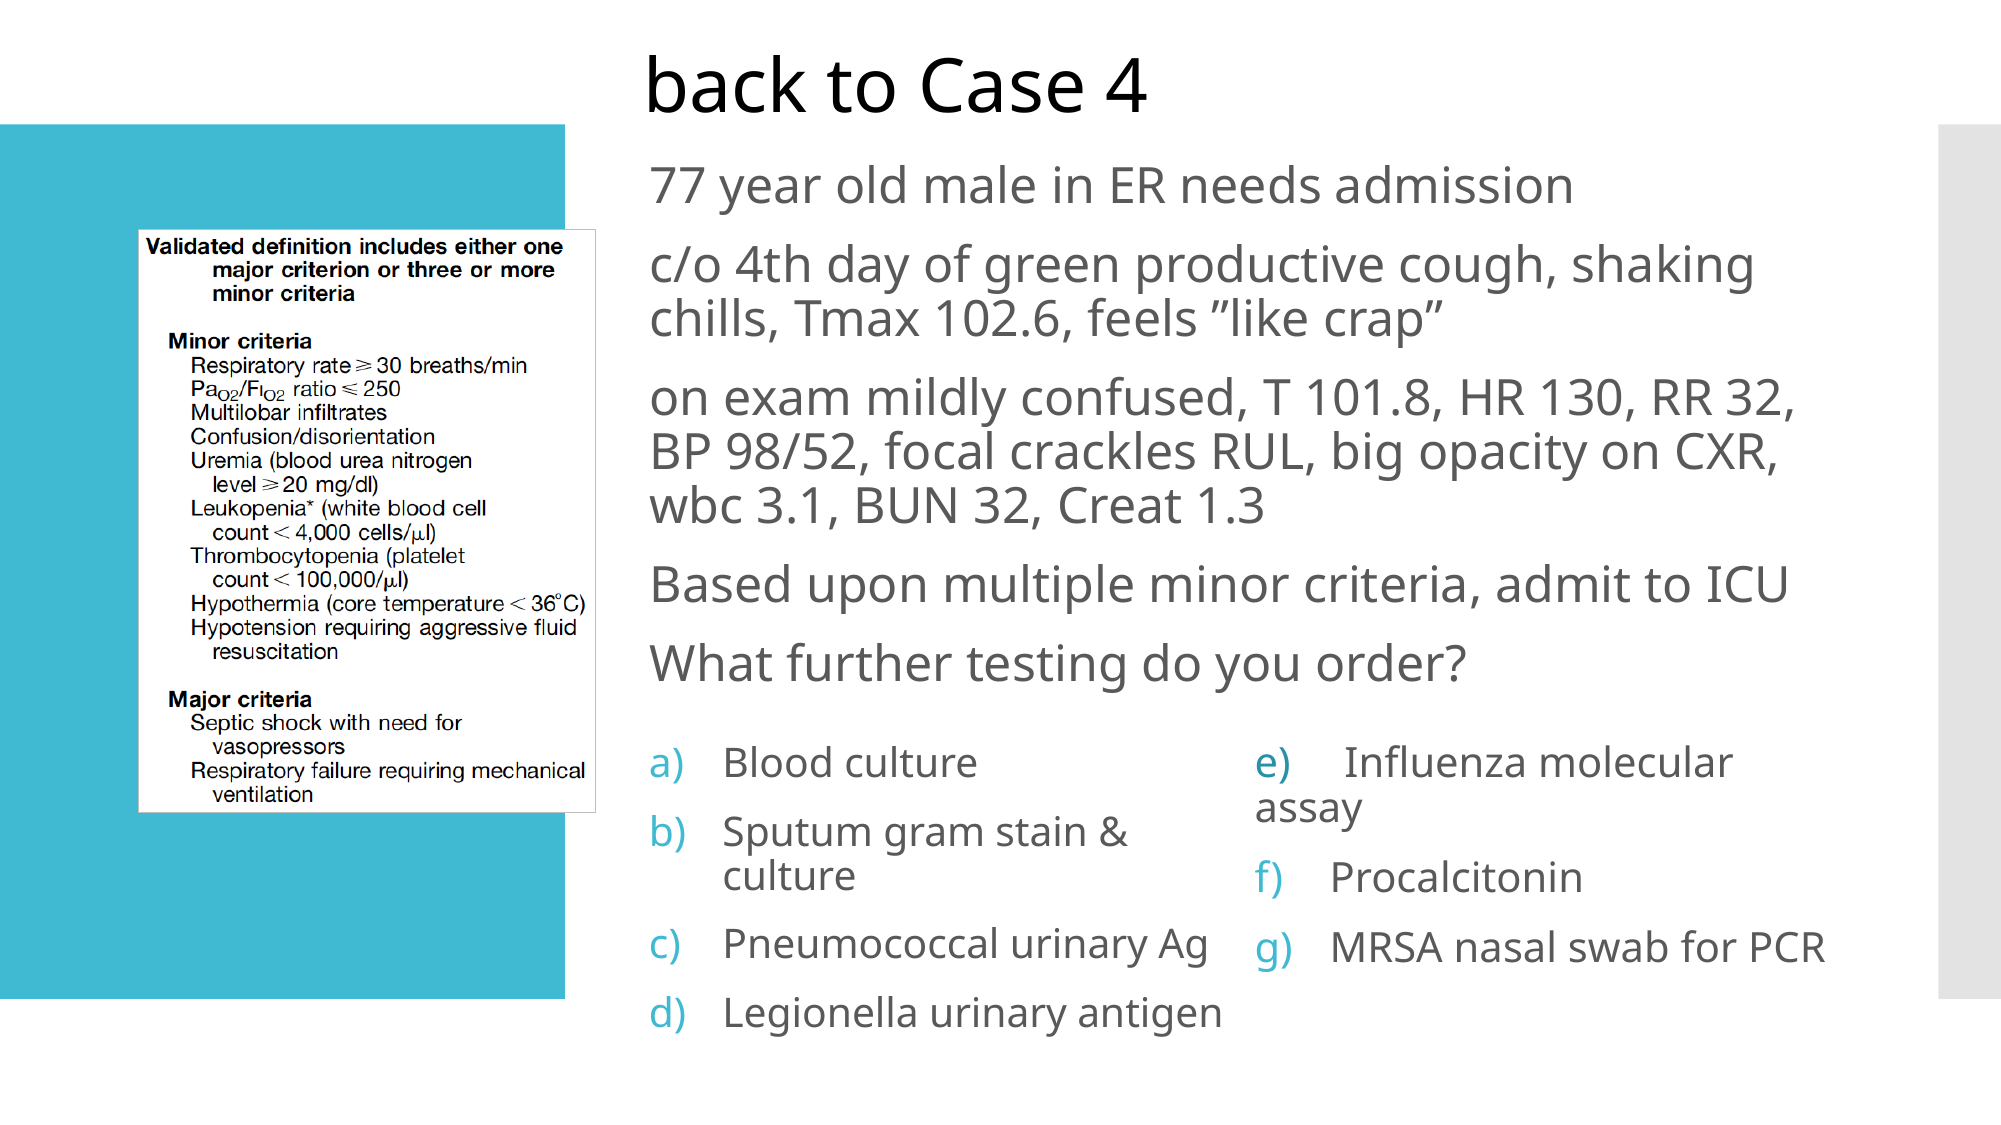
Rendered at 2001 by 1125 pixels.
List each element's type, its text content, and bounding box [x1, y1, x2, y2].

text_box Blood culture Sputum gram stain & culture Pneumococcal urinary Ag Legionella urinary antigen [633, 735, 1245, 1089]
picture [137, 229, 596, 814]
text_box back to Case 4 [628, 30, 1835, 135]
text_box e) Influenza molecular assay Procalcitonin MRSA nasal swab for PCR [1239, 734, 1851, 1088]
list 77 year old male in ER needs admission c/o 4th day of green productive cough, shaking chills, Tmax 102.6, feels ”like crap” on exam mildly confused, T 101.8, HR 130, RR 32, BP 98/52, focal crackles RUL, big opacity on CXR, wbc 3.1, BUN 32, Creat 1.3 Based upon multiple minor criteria, admit to ICU What further testing do you order? [634, 153, 1835, 727]
